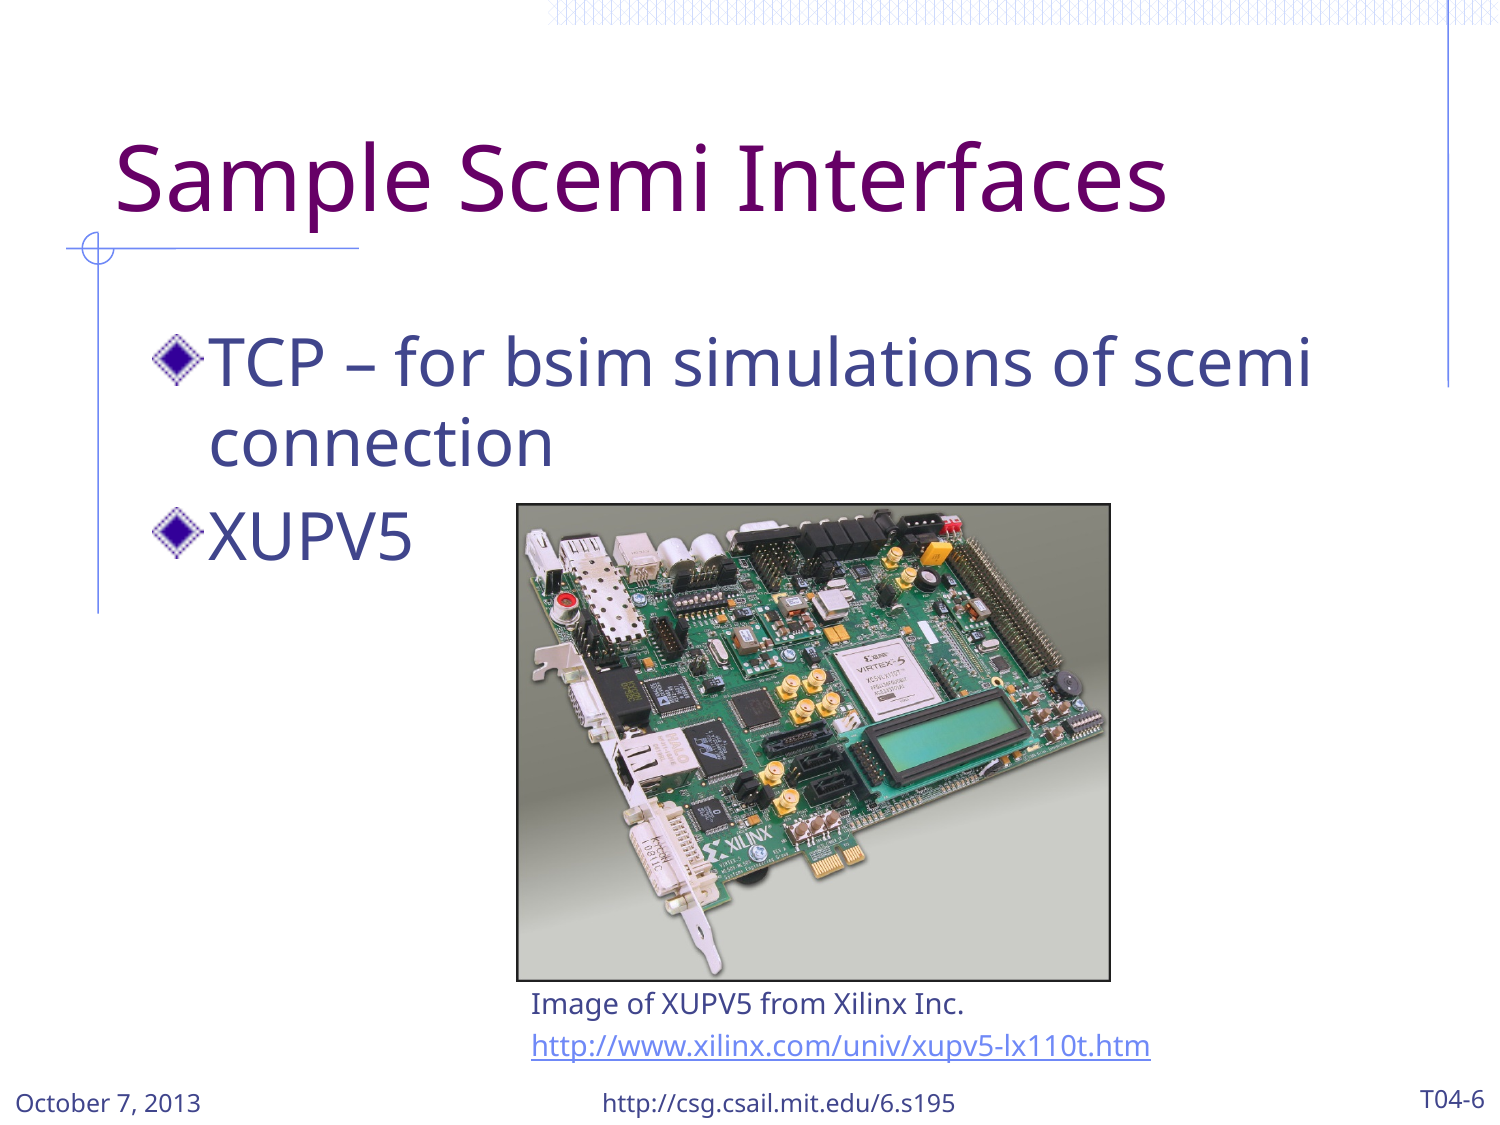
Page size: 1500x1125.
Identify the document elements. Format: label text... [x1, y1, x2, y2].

picture [516, 503, 1112, 983]
picture [152, 507, 204, 559]
picture [152, 334, 204, 386]
title Sample Scemi Interfaces [99, 49, 1376, 238]
text_box Image of XUPV5 from Xilinx Inc. http://www.xilinx.com/univ/xupv5-lx110t.htm [516, 981, 1236, 1072]
footer http://csg.csail.mit.edu/6.s195 [508, 1049, 1051, 1125]
slide_number T04-6 [1187, 1049, 1500, 1125]
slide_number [0, 1049, 313, 1125]
list TCP – for bsim simulations of scemi connection XUPV5 [137, 312, 1413, 988]
